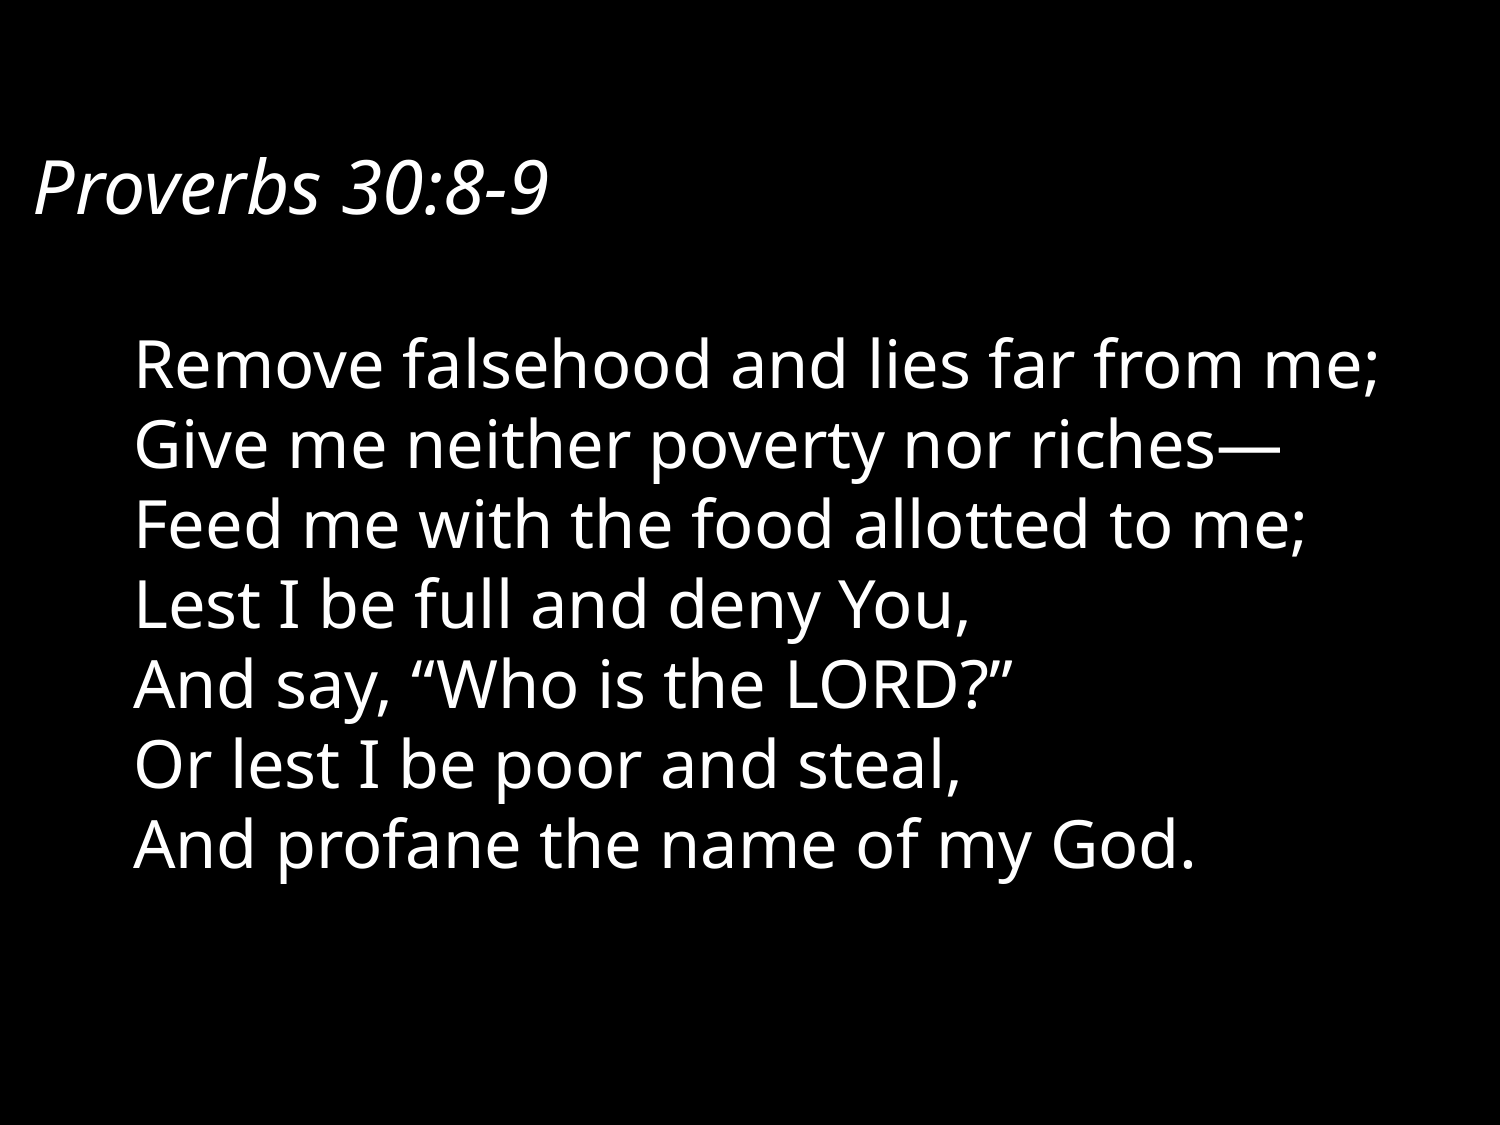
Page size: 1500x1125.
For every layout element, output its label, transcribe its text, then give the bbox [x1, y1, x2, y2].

text_box Remove falsehood and lies far from me; Give me neither poverty nor riches— Feed me with the food allotted to me; Lest I be full and deny You, And say, “Who is the Lord?” Or lest I be poor and steal, And profane the name of my God. [118, 314, 1500, 889]
title Proverbs 30:8-9 [32, 150, 1500, 338]
